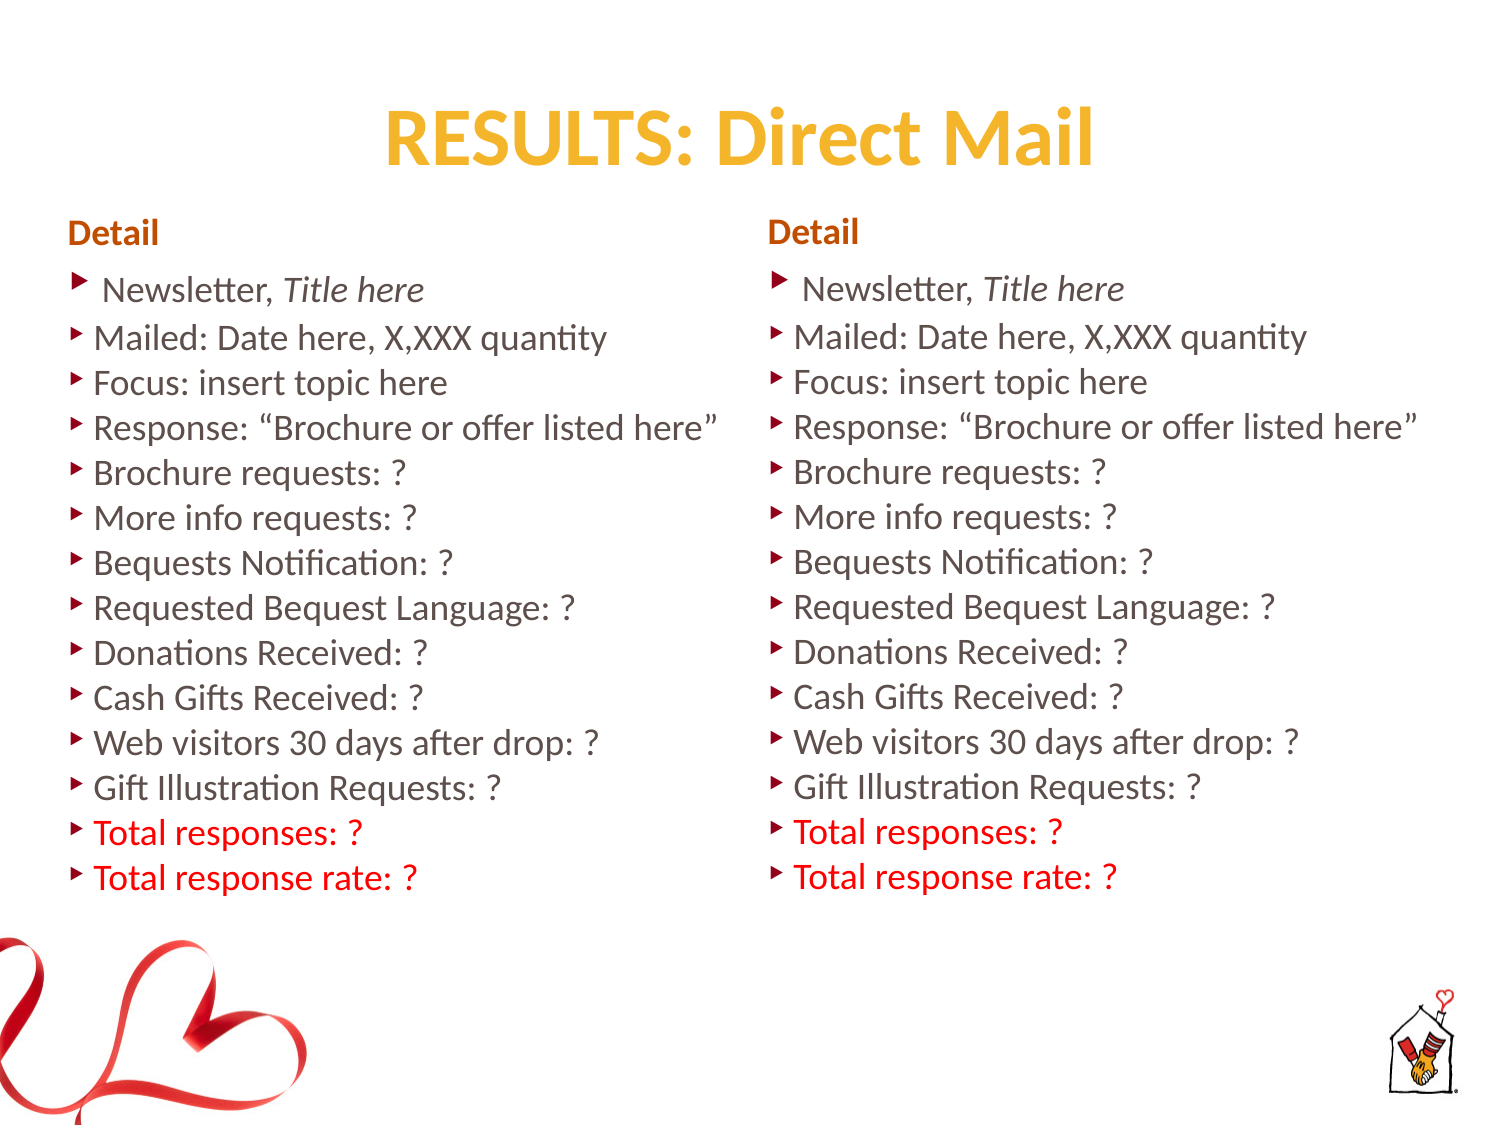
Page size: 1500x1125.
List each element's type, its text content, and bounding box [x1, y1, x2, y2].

picture [0, 914, 1500, 1125]
title RESULTS: Direct Mail [75, 45, 1425, 207]
text_box Detail Newsletter, Title here Mailed: Date here, X,XXX quantity Focus: insert topic here Response: “Brochure or offer listed here” Brochure requests: ? More info requests: ? Bequests Notification: ? Requested Bequest Language: ? Donations Received: ? Cash Gifts Received: ? Web visitors 30 days after drop: ? Gift Illustration Requests: ? Total responses: ? Total response rate: ? [767, 206, 1492, 897]
text_box Detail Newsletter, Title here Mailed: Date here, X,XXX quantity Focus: insert topic here Response: “Brochure or offer listed here” Brochure requests: ? More info requests: ? Bequests Notification: ? Requested Bequest Language: ? Donations Received: ? Cash Gifts Received: ? Web visitors 30 days after drop: ? Gift Illustration Requests: ? Total responses: ? Total response rate: ? [67, 207, 792, 898]
